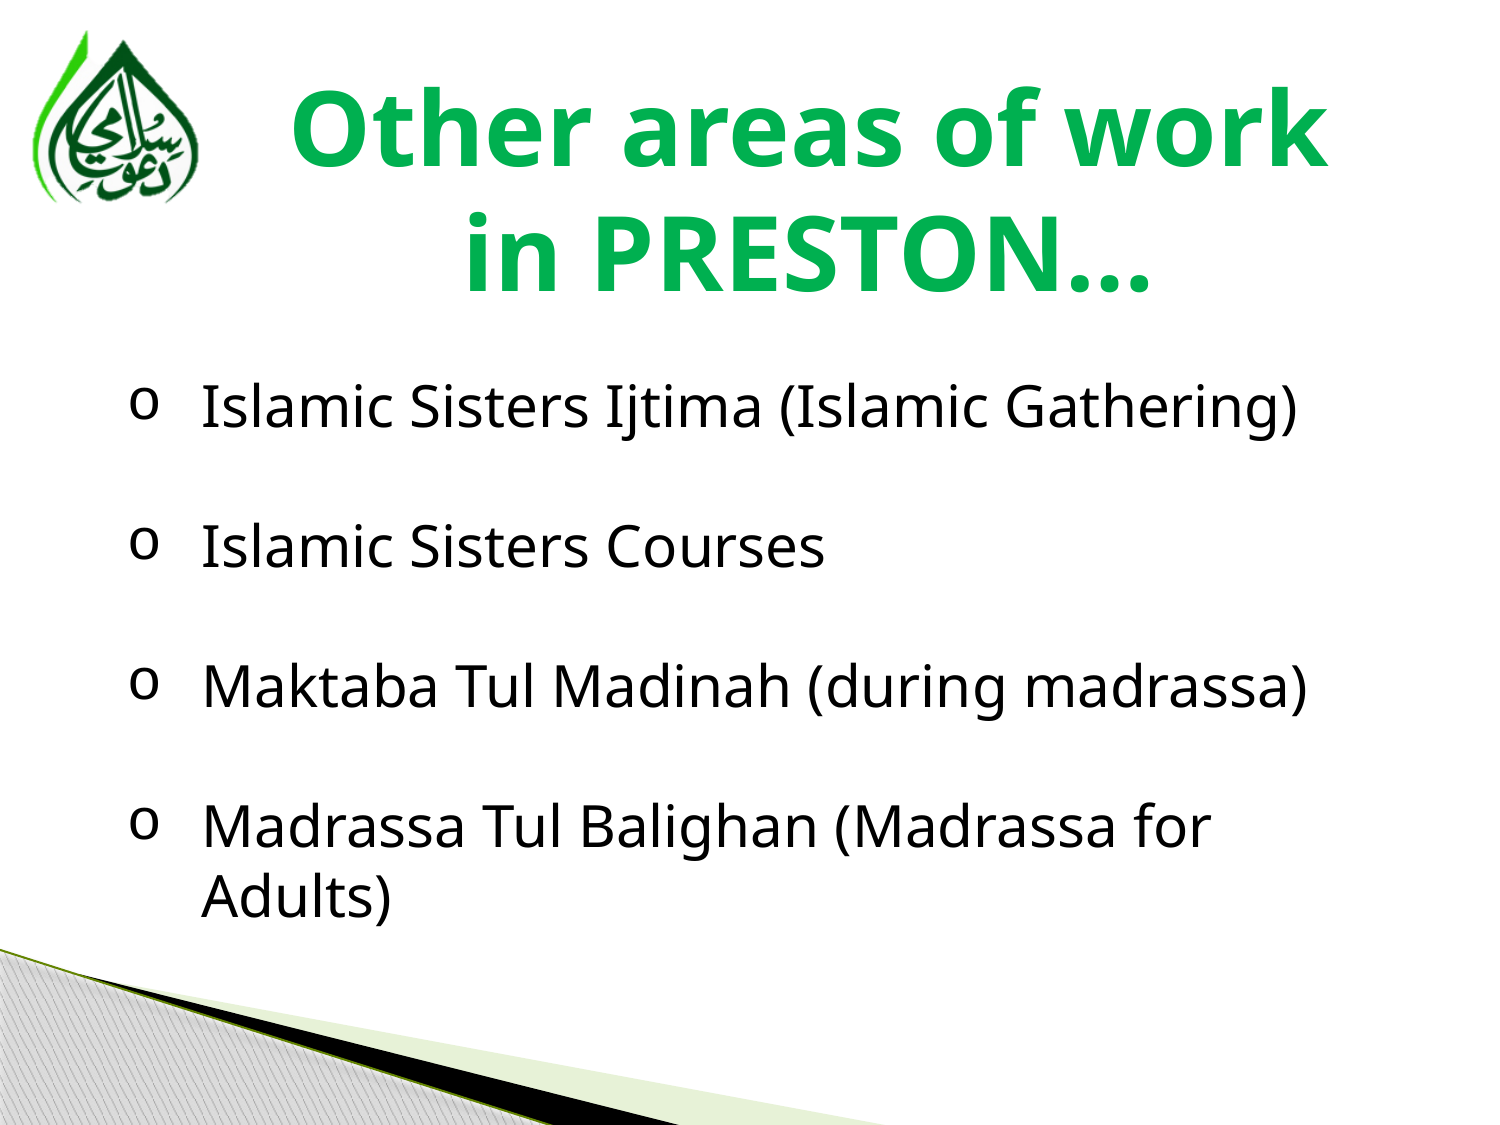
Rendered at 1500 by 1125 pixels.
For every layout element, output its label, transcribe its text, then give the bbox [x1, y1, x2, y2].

text_box Other areas of work in PRESTON… [253, 54, 1365, 320]
text_box Islamic Sisters Ijtima (Islamic Gathering) Islamic Sisters Courses Maktaba Tul Madinah (during madrassa) Madrassa Tul Balighan (Madrassa for Adults) [112, 361, 1412, 937]
picture [29, 30, 203, 209]
